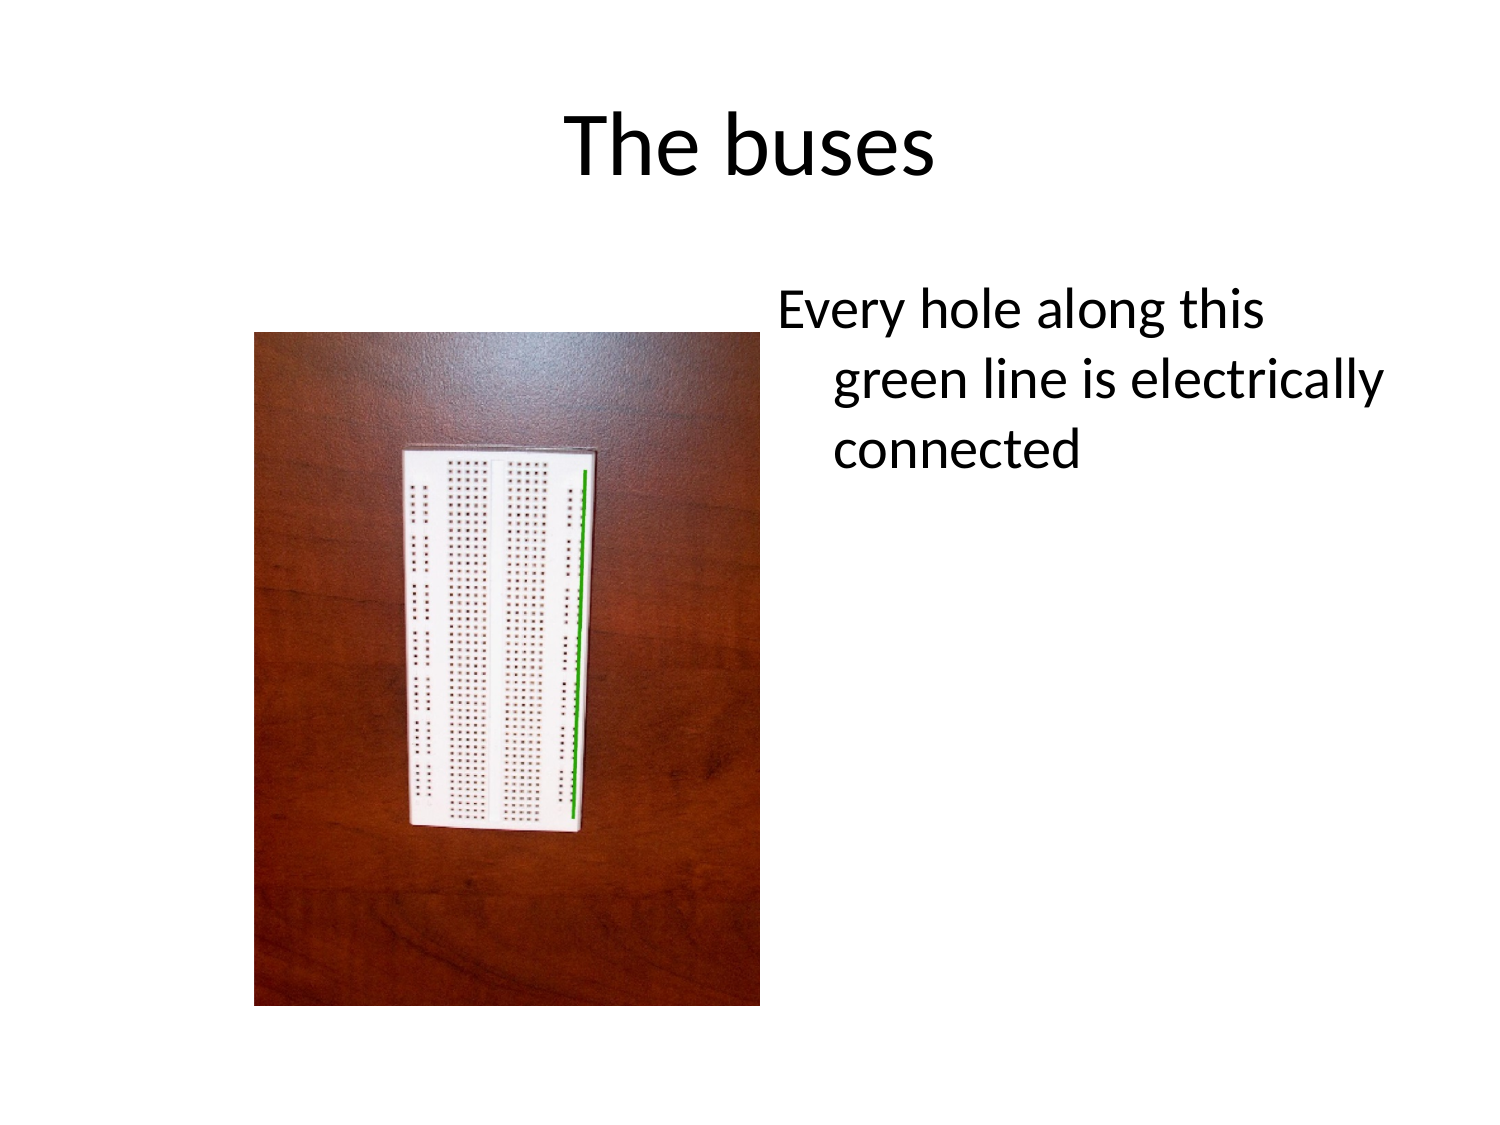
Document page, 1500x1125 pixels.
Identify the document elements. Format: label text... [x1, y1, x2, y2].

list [253, 330, 760, 1007]
title The buses [75, 45, 1425, 233]
list Every hole along this green line is electrically connected [762, 262, 1425, 1005]
